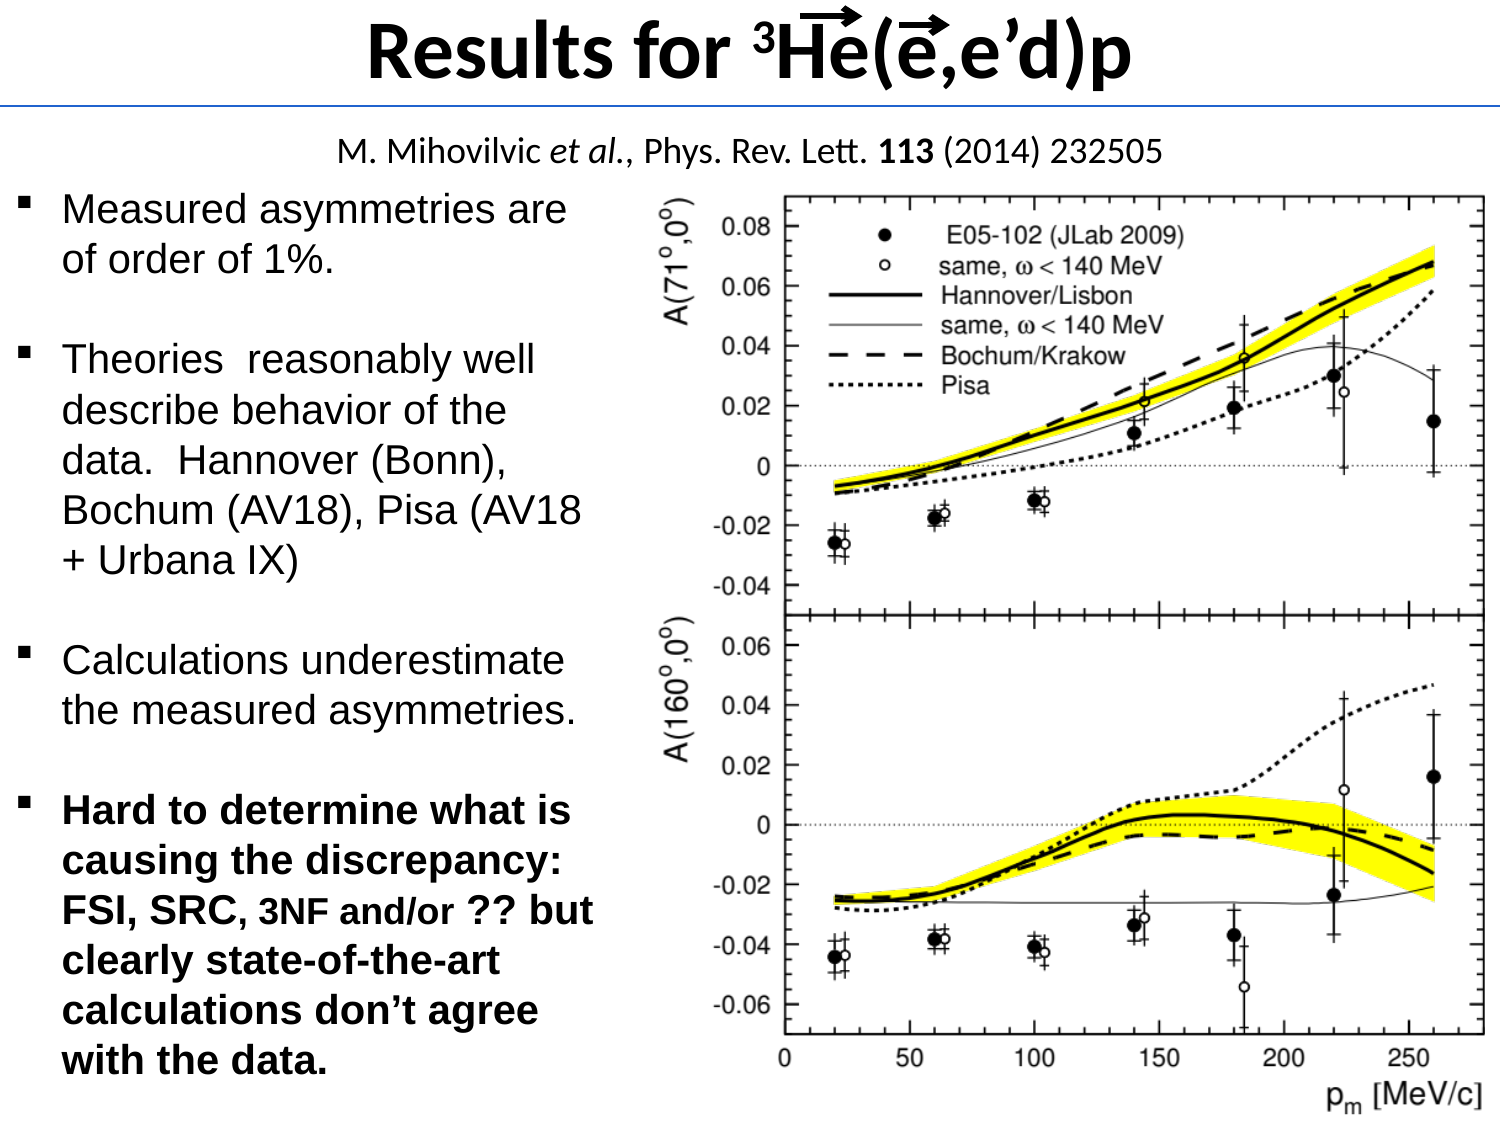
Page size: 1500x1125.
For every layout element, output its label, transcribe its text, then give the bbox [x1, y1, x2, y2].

text_box Measured asymmetries are of order of 1%. Theories reasonably well describe behavior of the data. Hannover (Bonn), Bochum (AV18), Pisa (AV18 + Urbana IX) Calculations underestimate the measured asymmetries. Hard to determine what is causing the discrepancy: FSI, SRC, 3NF and/or ?? but clearly state-of-the-art calculations don’t agree with the data. [0, 174, 626, 1090]
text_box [0, 0, 1500, 107]
text_box M. Mihovilvic et al., Phys. Rev. Lett. 113 (2014) 232505 [0, 118, 1500, 179]
picture [650, 187, 1485, 1115]
